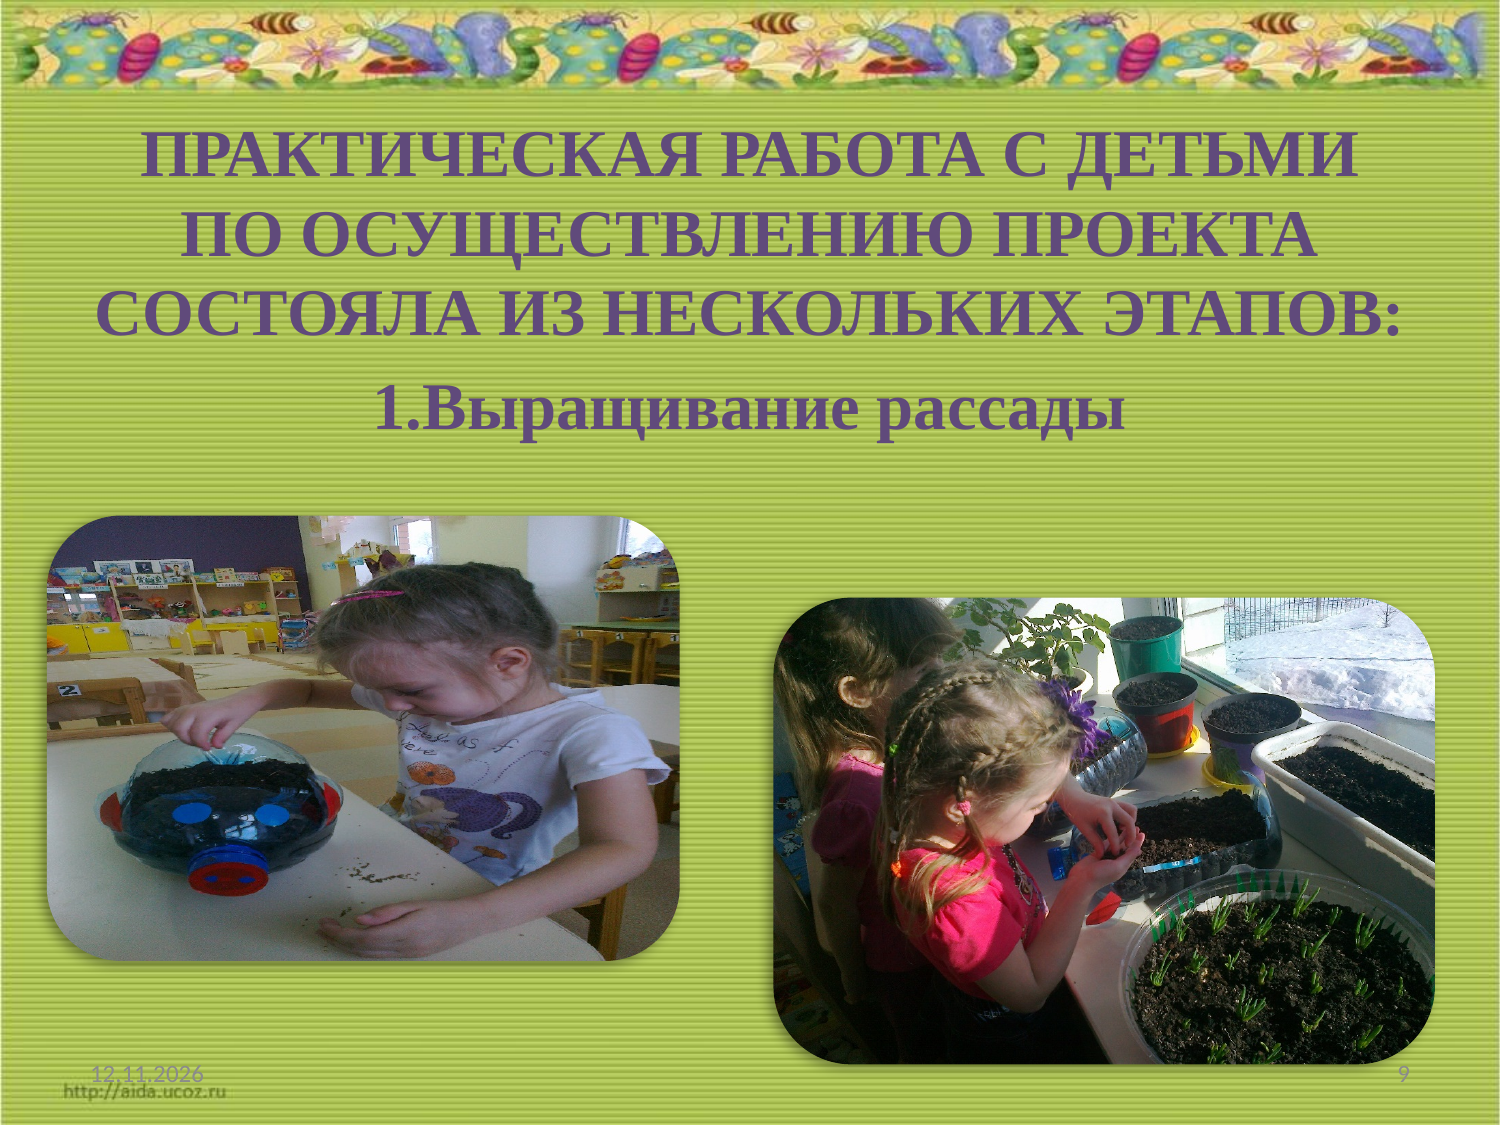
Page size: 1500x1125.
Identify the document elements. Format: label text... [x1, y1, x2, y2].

slide_number 9 [1074, 1073, 1425, 1103]
picture [0, 0, 1500, 1125]
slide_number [75, 1042, 425, 1103]
list Практическая работа с детьми по осуществлению проекта состояла из нескольких этапов: 1.Выращивание рассады [74, 101, 1426, 1006]
